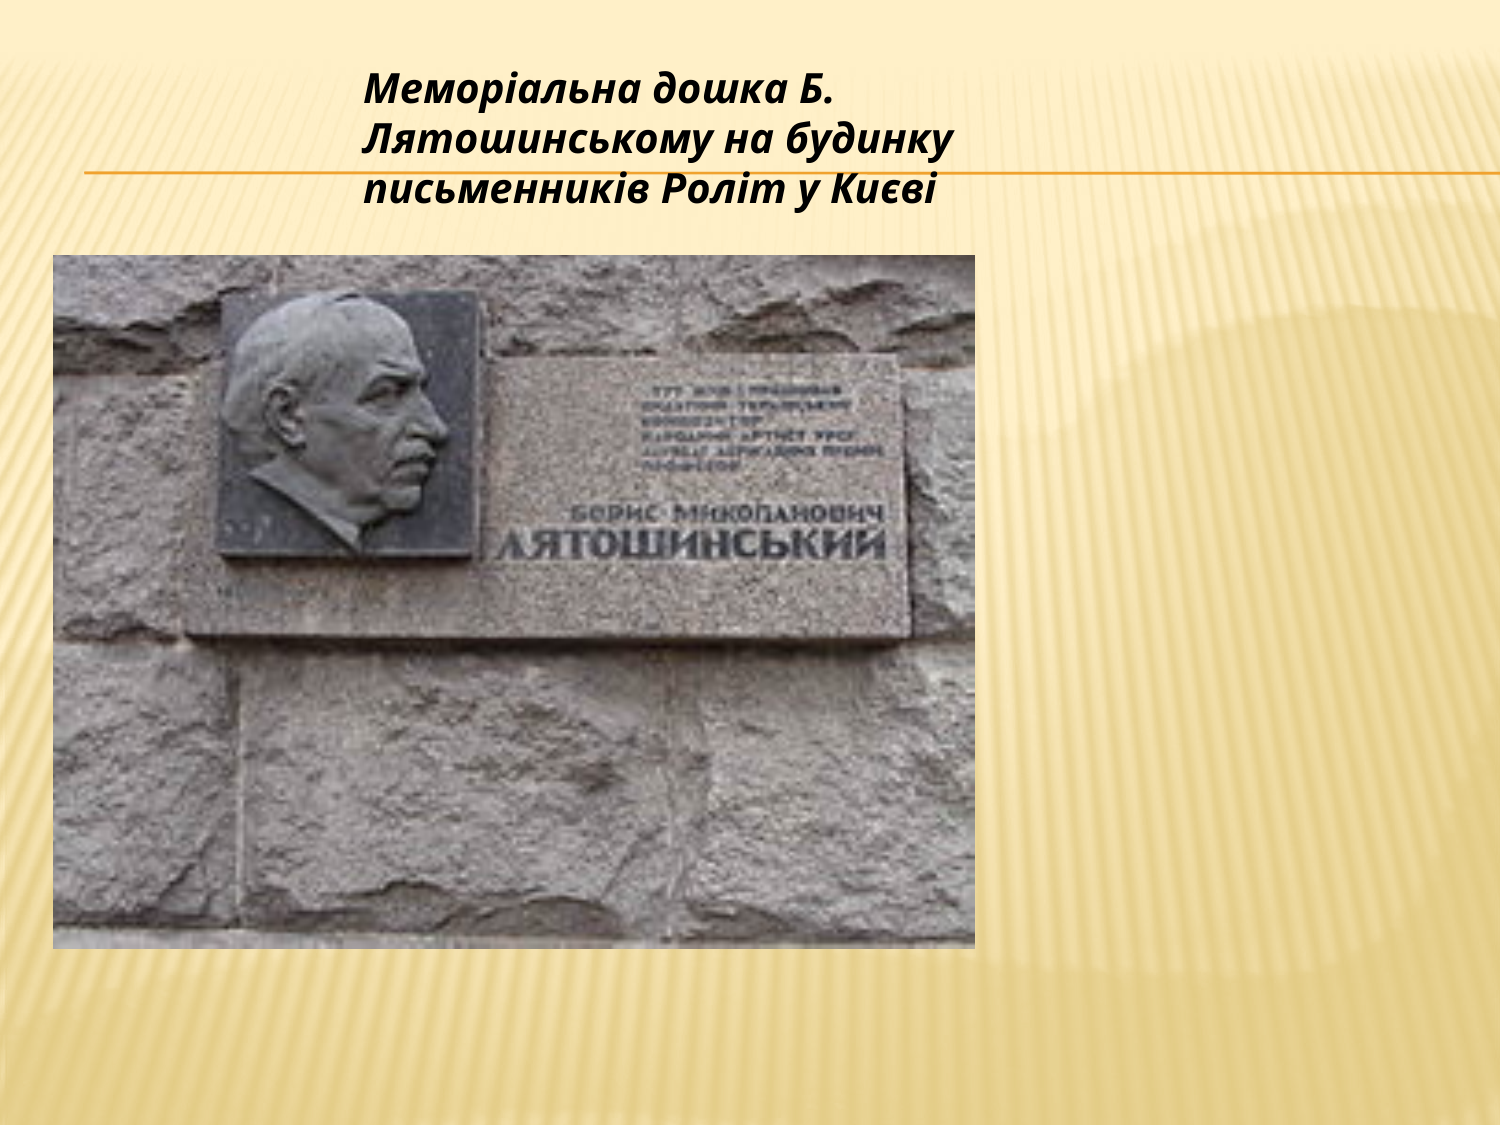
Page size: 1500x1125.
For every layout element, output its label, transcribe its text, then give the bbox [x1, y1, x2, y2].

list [52, 255, 975, 949]
text_box Меморіальна дошка Б. Лятошинському на будинку письменників Роліт у Києві [348, 54, 1140, 220]
